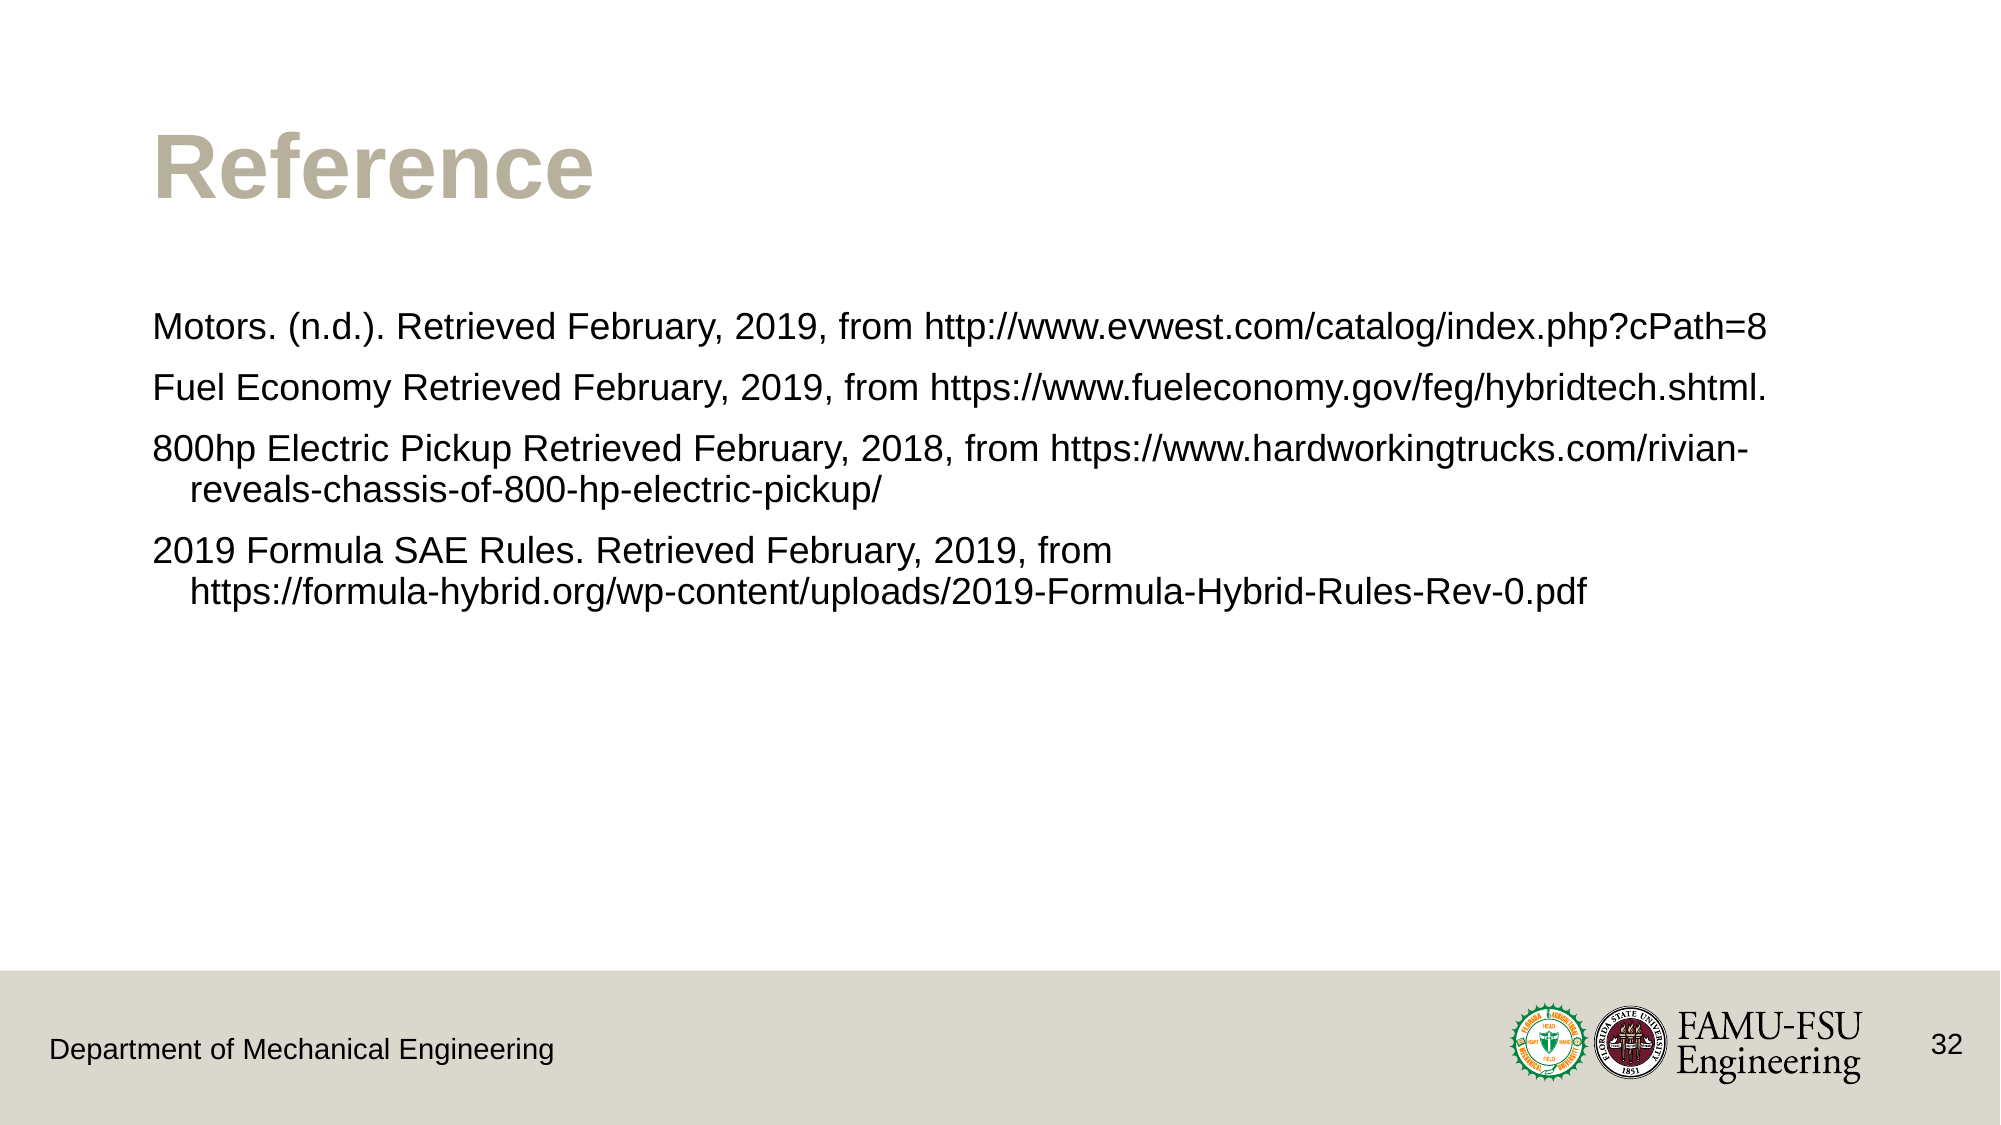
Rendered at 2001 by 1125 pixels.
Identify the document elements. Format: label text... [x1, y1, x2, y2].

slide_number 32 [1862, 1017, 1978, 1078]
text_box Motors. (n.d.). Retrieved February, 2019, from http://www.evwest.com/catalog/index.php?cPath=8 Fuel Economy Retrieved February, 2019, from https://www.fueleconomy.gov/feg/hybridtech.shtml. 800hp Electric Pickup Retrieved February, 2018, from https://www.hardworkingtrucks.com/rivian-reveals-chassis-of-800-hp-electric-pickup/ 2019 Formula SAE Rules. Retrieved February, 2019, from https://formula-hybrid.org/wp-content/uploads/2019-Formula-Hybrid-Rules-Rev-0.pdf [137, 299, 1863, 1000]
title Reference [137, 59, 1863, 278]
